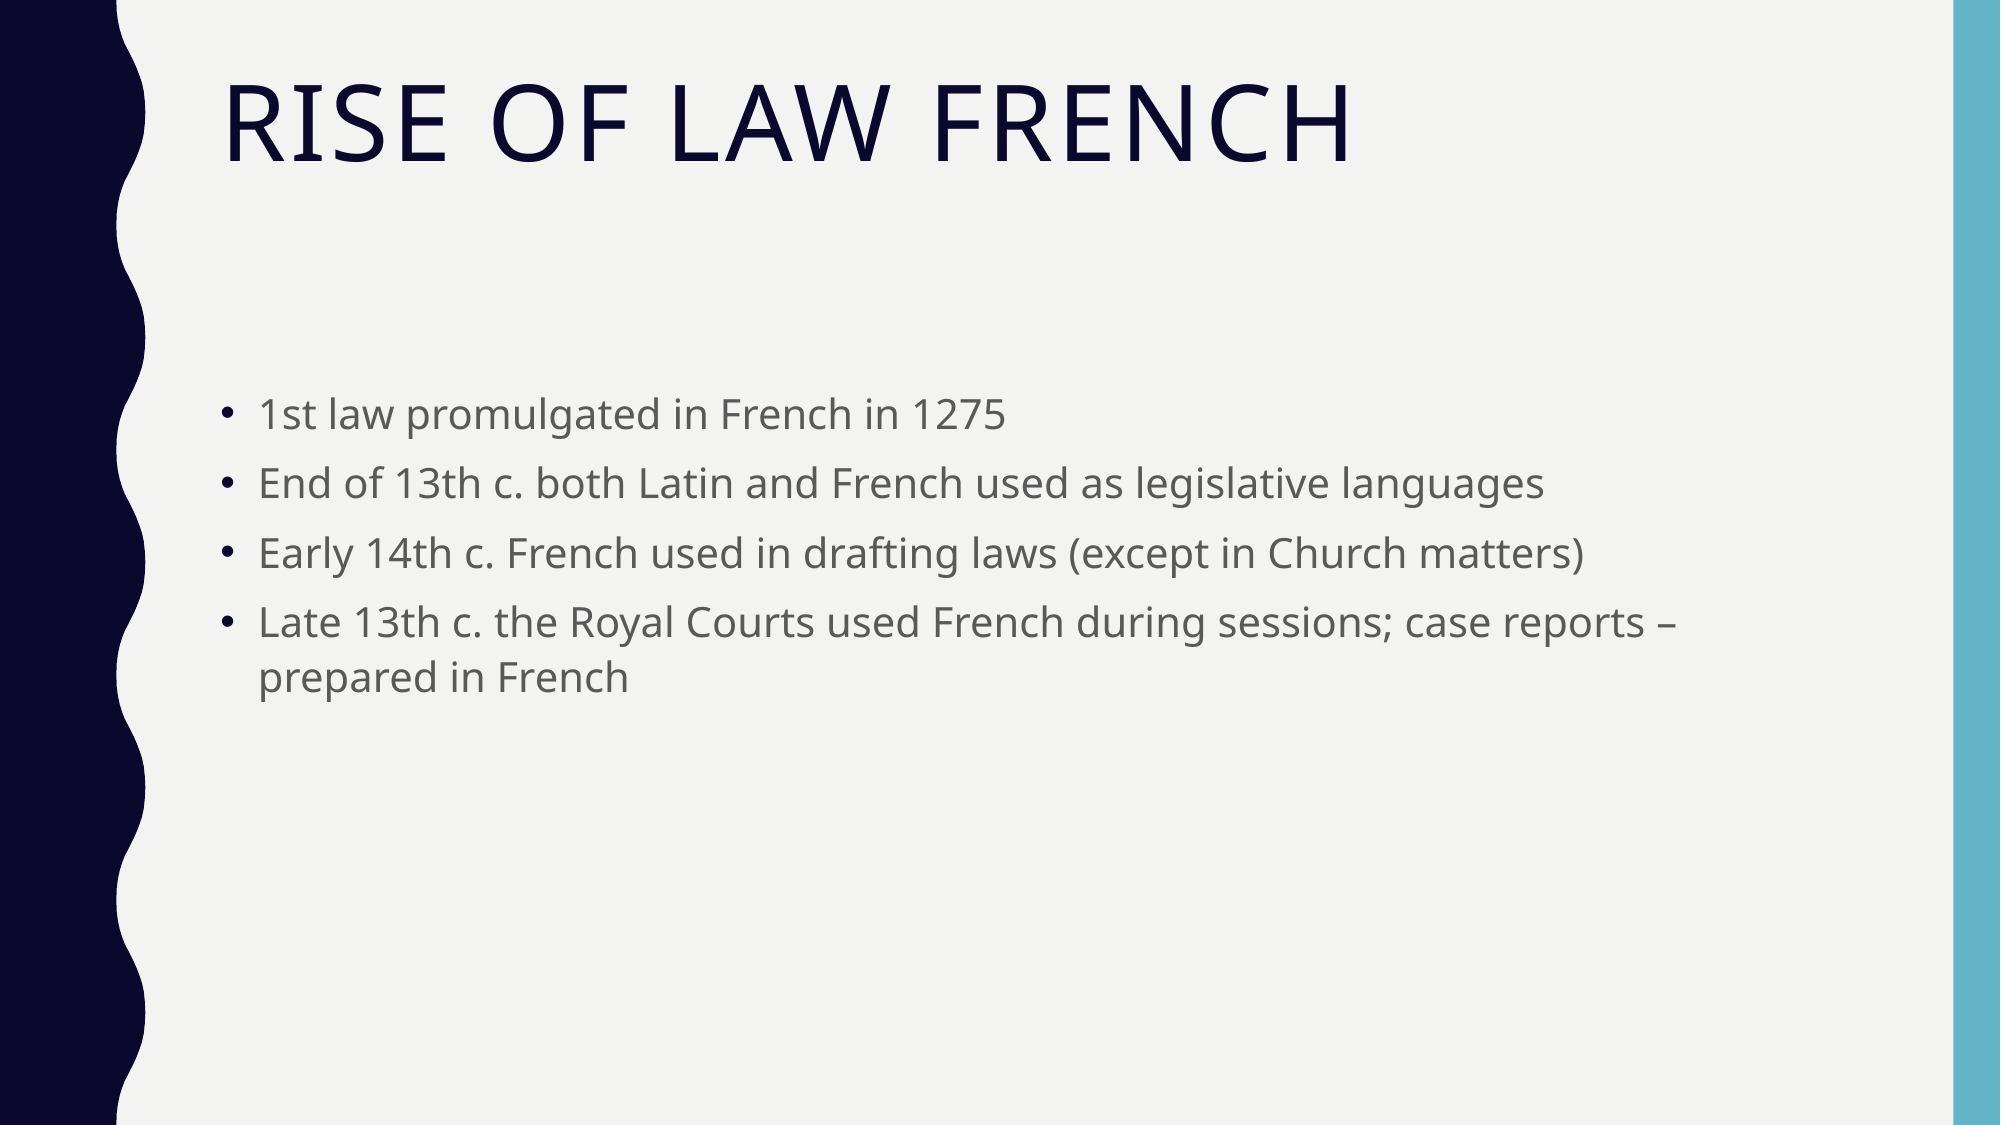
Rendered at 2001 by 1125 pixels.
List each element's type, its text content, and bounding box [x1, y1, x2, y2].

title Rise of Law French [205, 62, 1875, 308]
list 1st law promulgated in French in 1275 End of 13th c. both Latin and French used as legislative languages Early 14th c. French used in drafting laws (except in Church matters) Late 13th c. the Royal Courts used French during sessions; case reports – prepared in French [205, 375, 1875, 965]
